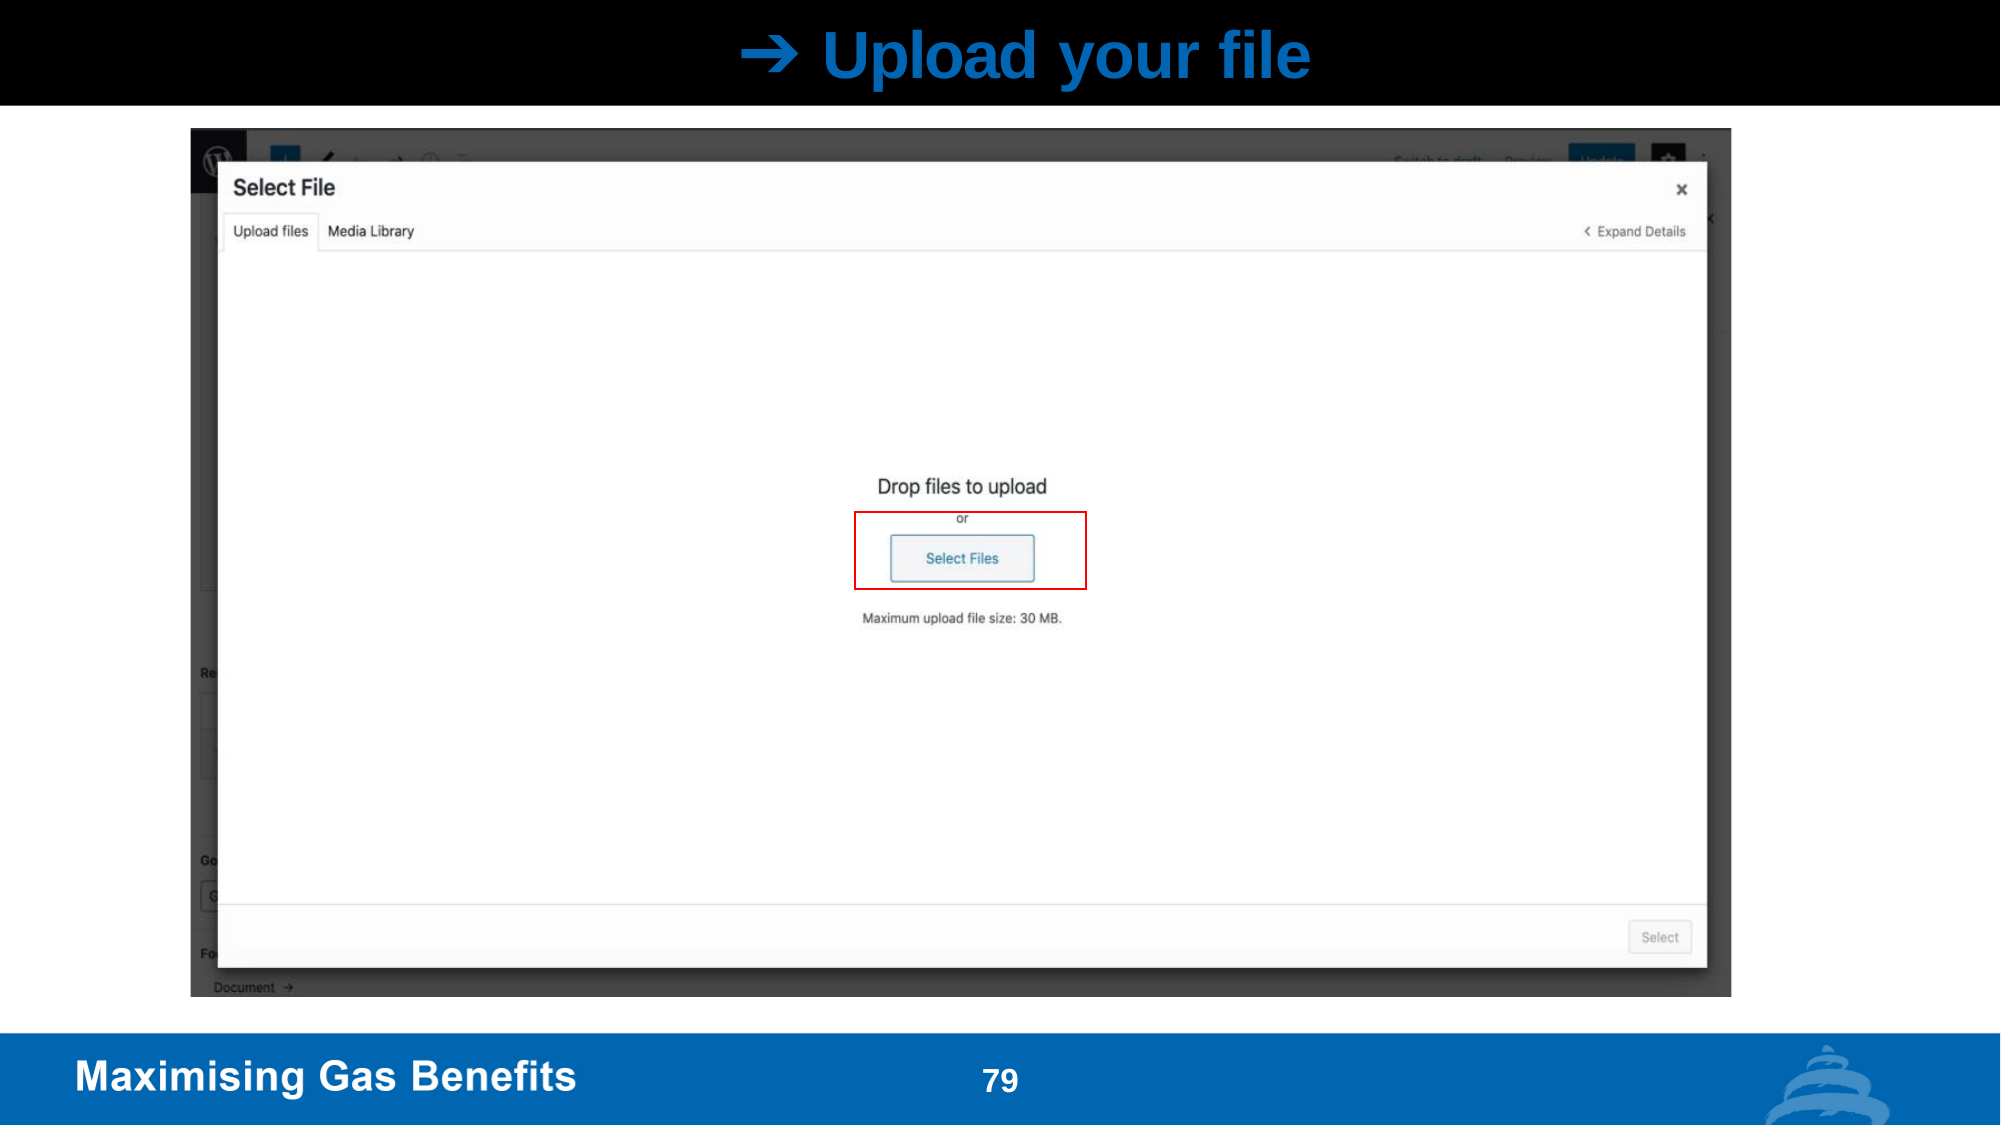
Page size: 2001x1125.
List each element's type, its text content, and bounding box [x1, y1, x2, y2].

text_box [0, 0, 734, 106]
text_box [1316, 0, 2000, 106]
slide_number 79 [822, 1052, 1179, 1104]
picture [0, 0, 2001, 1125]
title ➔ Upload your file [734, 0, 1316, 128]
text_box [854, 511, 1087, 590]
text_box [190, 128, 1732, 997]
